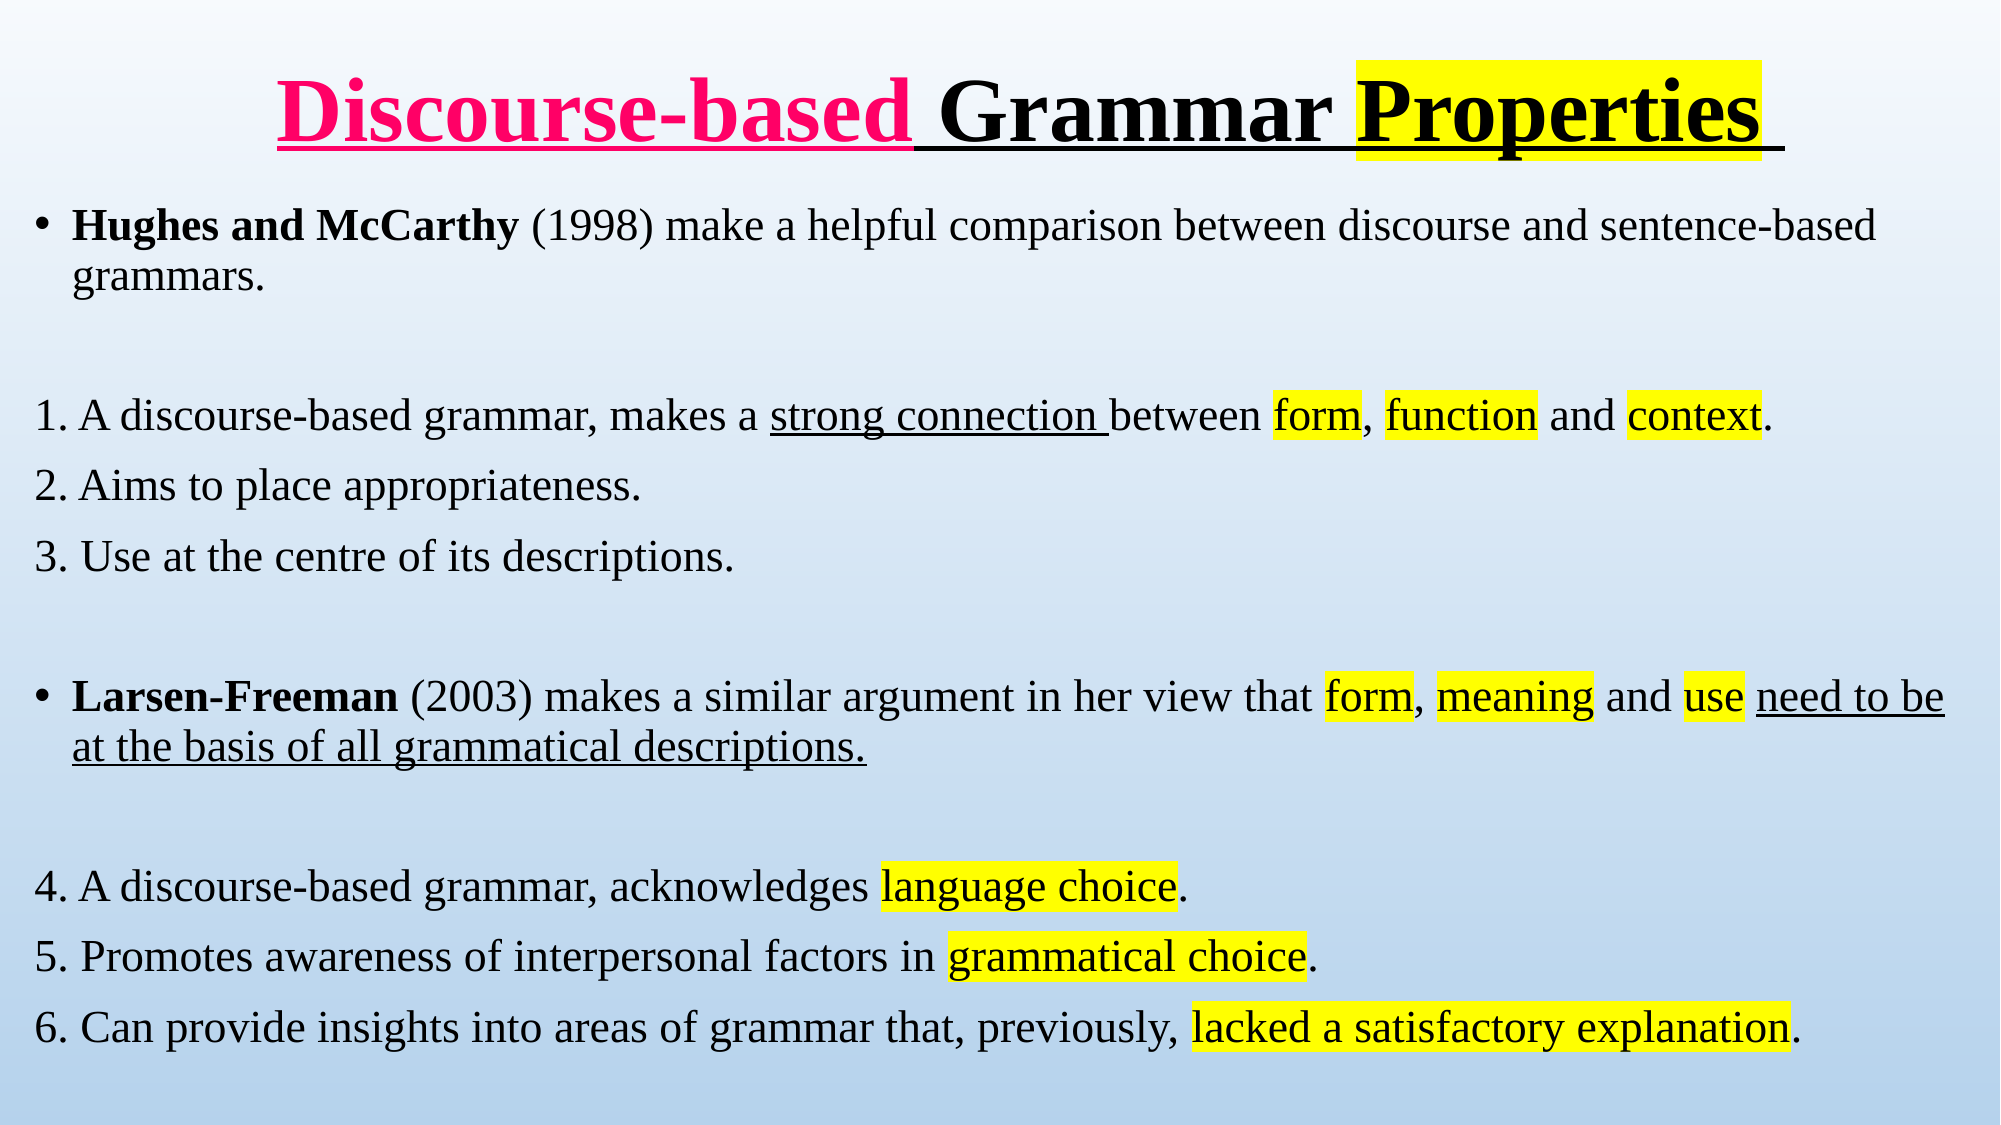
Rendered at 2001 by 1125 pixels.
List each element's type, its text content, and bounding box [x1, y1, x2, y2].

list Hughes and McCarthy (1998) make a helpful comparison between discourse and sentence-based grammars. 1. A discourse-based grammar, makes a strong connection between form, function and context. 2. Aims to place appropriateness. 3. Use at the centre of its descriptions. Larsen-Freeman (2003) makes a similar argument in her view that form, meaning and use need to be at the basis of all grammatical descriptions. 4. A discourse-based grammar, acknowledges language choice. 5. Promotes awareness of interpersonal factors in grammatical choice. 6. Can provide insights into areas of grammar that, previously, lacked a satisfactory explanation. [19, 193, 1977, 1101]
title Discourse-based Grammar Properties [62, 3, 2000, 221]
